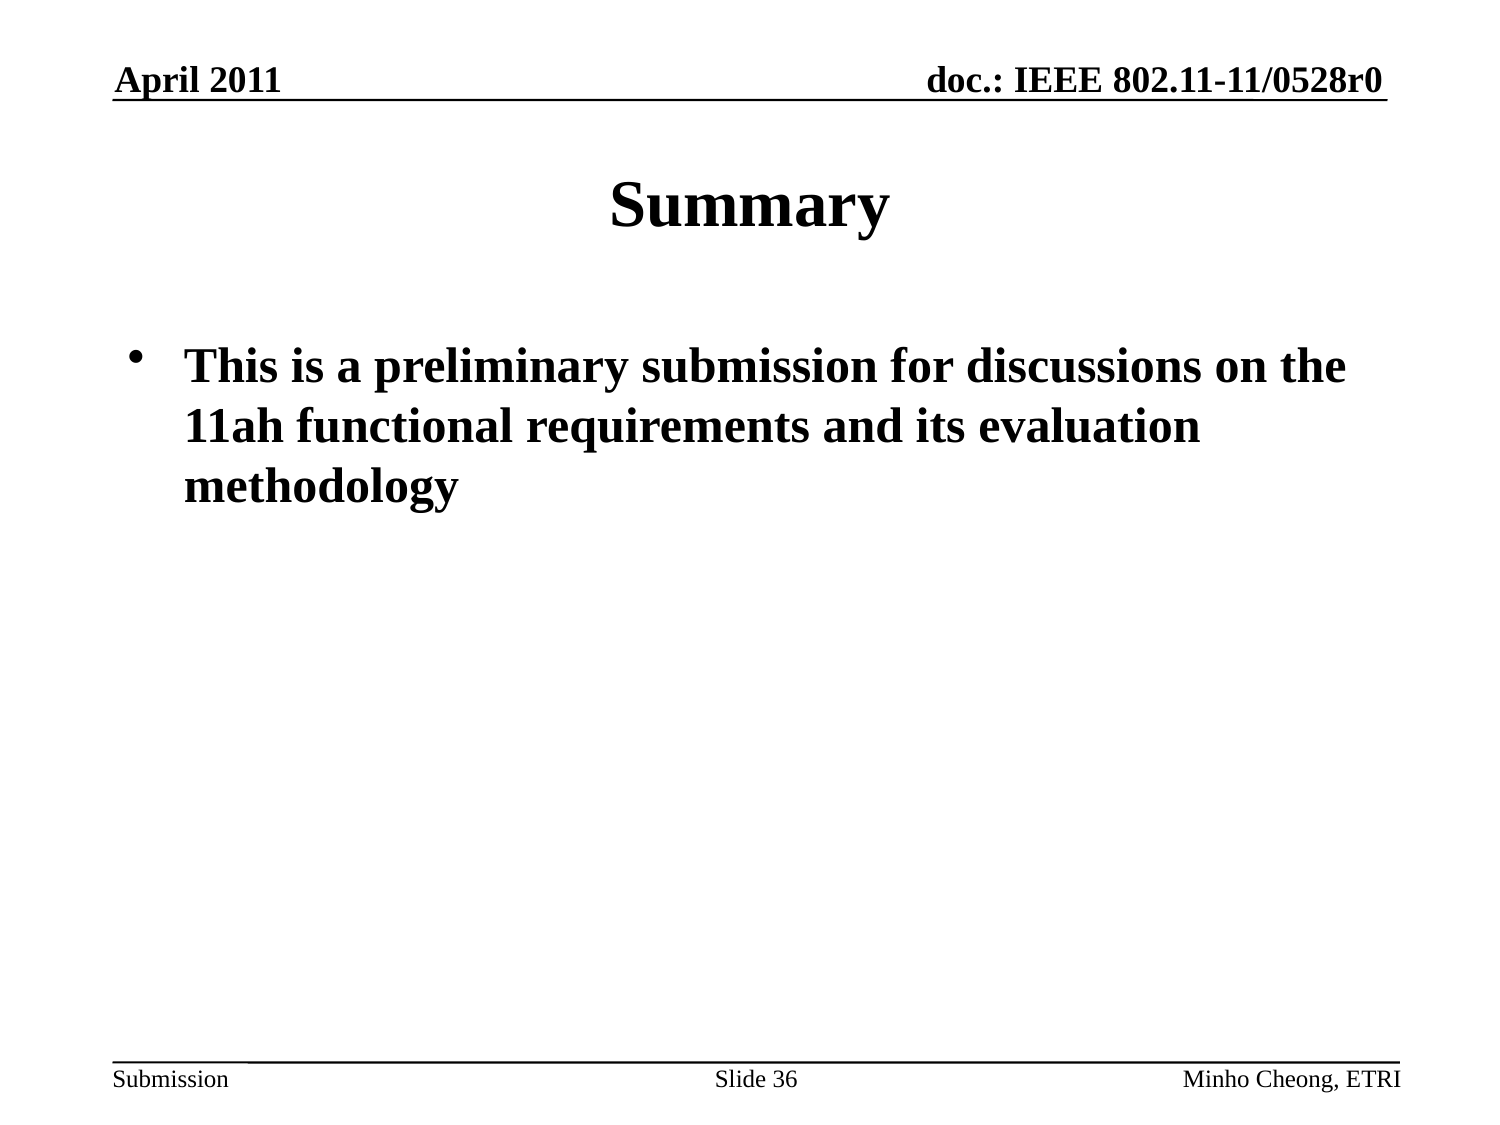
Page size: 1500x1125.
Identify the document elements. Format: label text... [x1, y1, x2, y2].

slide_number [114, 54, 333, 101]
list This is a preliminary submission for discussions on the 11ah functional requirements and its evaluation methodology [112, 324, 1388, 1001]
slide_number Slide 36 [712, 1061, 800, 1093]
footer Minho Cheong, ETRI [1180, 1061, 1402, 1093]
title Summary [112, 112, 1388, 288]
